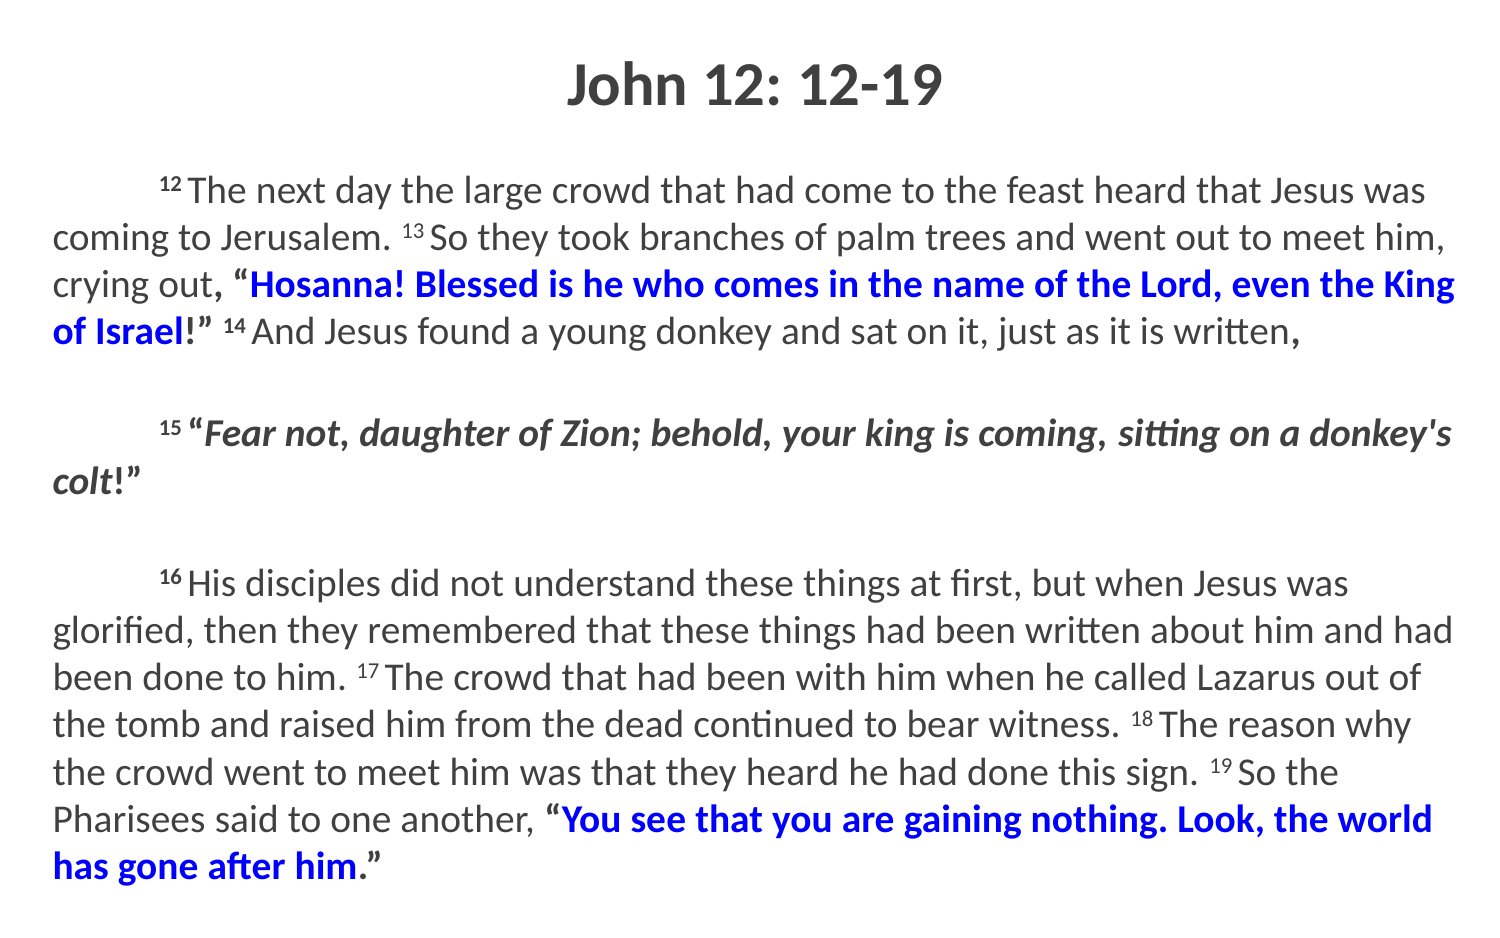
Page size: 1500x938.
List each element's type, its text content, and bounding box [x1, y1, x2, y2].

list 12 The next day the large crowd that had come to the feast heard that Jesus was coming to Jerusalem. 13 So they took branches of palm trees and went out to meet him, crying out, “Hosanna! Blessed is he who comes in the name of the Lord, even the King of Israel!” 14 And Jesus found a young donkey and sat on it, just as it is written, 15 “Fear not, daughter of Zion; behold, your king is coming, sitting on a donkey's colt!” 16 His disciples did not understand these things at first, but when Jesus was glorified, then they remembered that these things had been written about him and had been done to him. 17 The crowd that had been with him when he called Lazarus out of the tomb and raised him from the dead continued to bear witness. 18 The reason why the crowd went to meet him was that they heard he had done this sign. 19 So the Pharisees said to one another, “You see that you are gaining nothing. Look, the world has gone after him.” [37, 156, 1475, 918]
title John 12: 12-19 [36, 38, 1475, 122]
